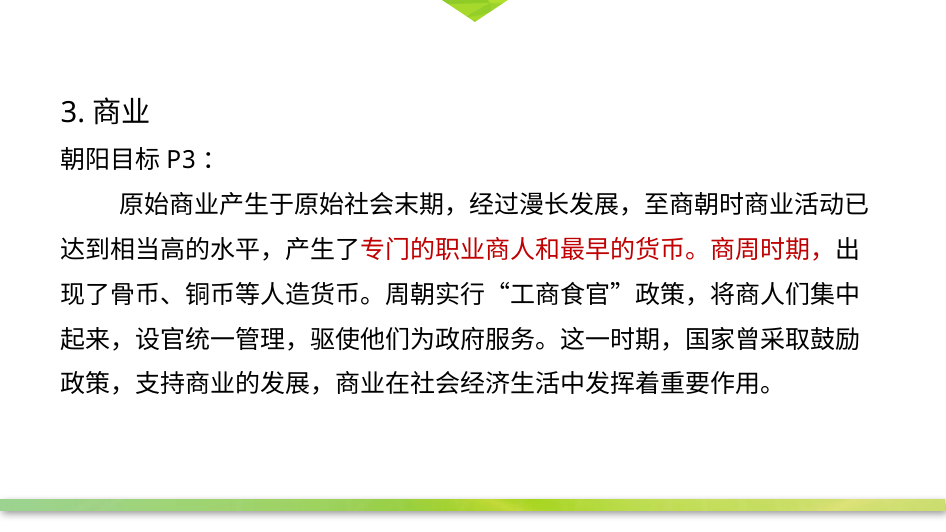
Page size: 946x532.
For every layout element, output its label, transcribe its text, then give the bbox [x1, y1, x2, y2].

text_box 3.商业 朝阳目标P3： 原始商业产生于原始社会末期，经过漫长发展，至商朝时商业活动已达到相当高的水平，产生了专门的职业商人和最早的货币。商周时期，出现了骨币、铜币等人造货币。周朝实行“工商食官”政策，将商人们集中起来，设官统一管理，驱使他们为政府服务。这一时期，国家曾采取鼓励政策，支持商业的发展，商业在社会经济生活中发挥着重要作用。 [52, 72, 882, 402]
picture [0, 499, 945, 511]
text_box [440, 0, 510, 24]
